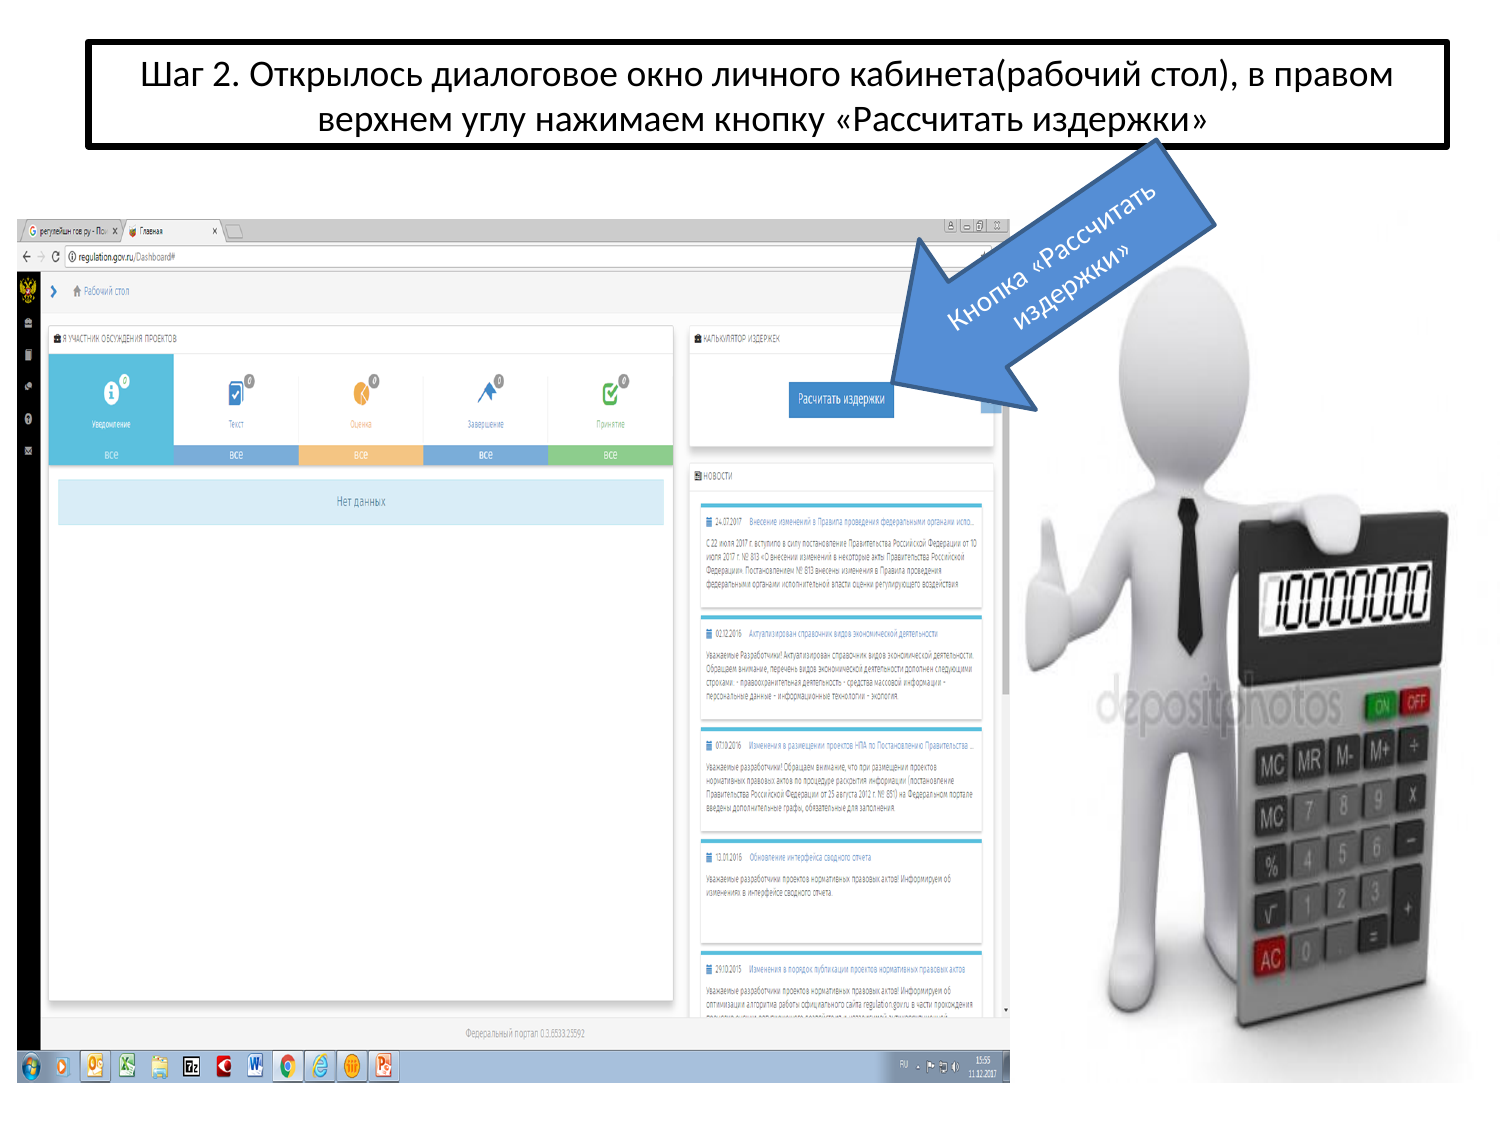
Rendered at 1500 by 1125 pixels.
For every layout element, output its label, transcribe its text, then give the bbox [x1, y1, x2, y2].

text_box Кнопка «Рассчитать издержки» [1051, 137, 1207, 209]
picture [17, 210, 1500, 1084]
text_box Шаг 2. Открылось диалоговое окно личного кабинета(рабочий стол), в правом верхнем углу нажимаем кнопку «Рассчитать издержки» [88, 41, 1447, 147]
